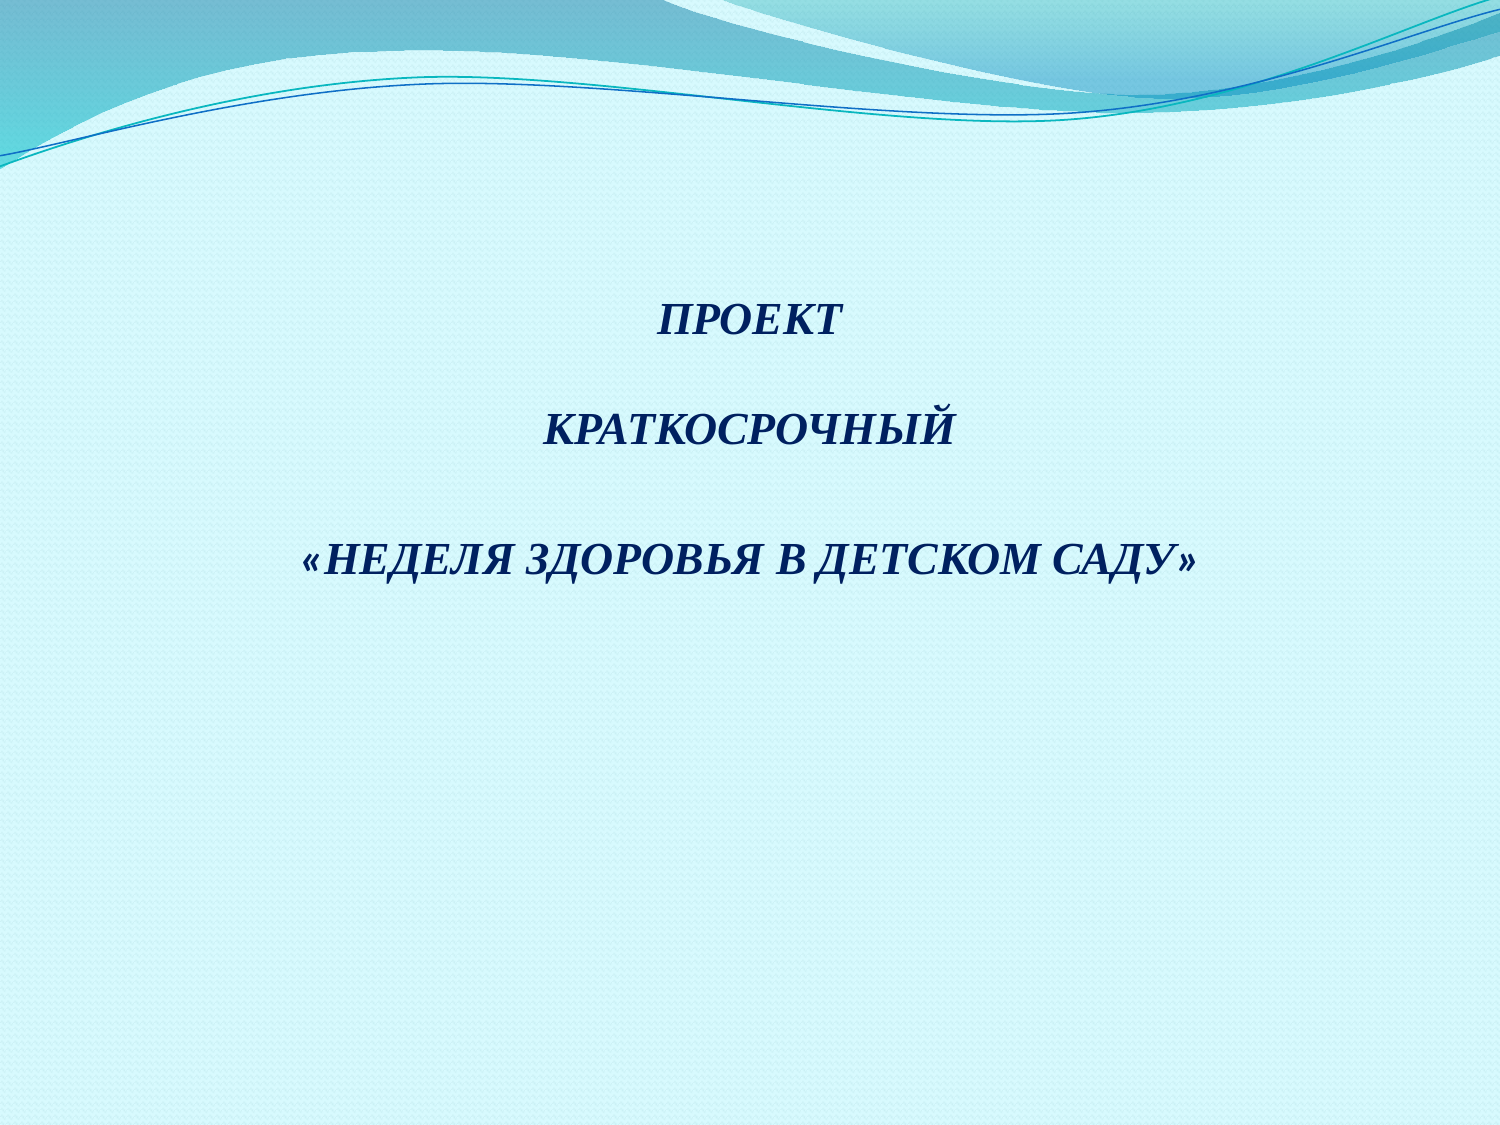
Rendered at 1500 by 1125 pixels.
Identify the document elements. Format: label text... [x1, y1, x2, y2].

text_box ПРОЕКТ КРАТКОСРОЧНЫЙ «НЕДЕЛЯ ЗДОРОВЬЯ В ДЕТСКОМ САДУ» [0, 0, 1500, 592]
